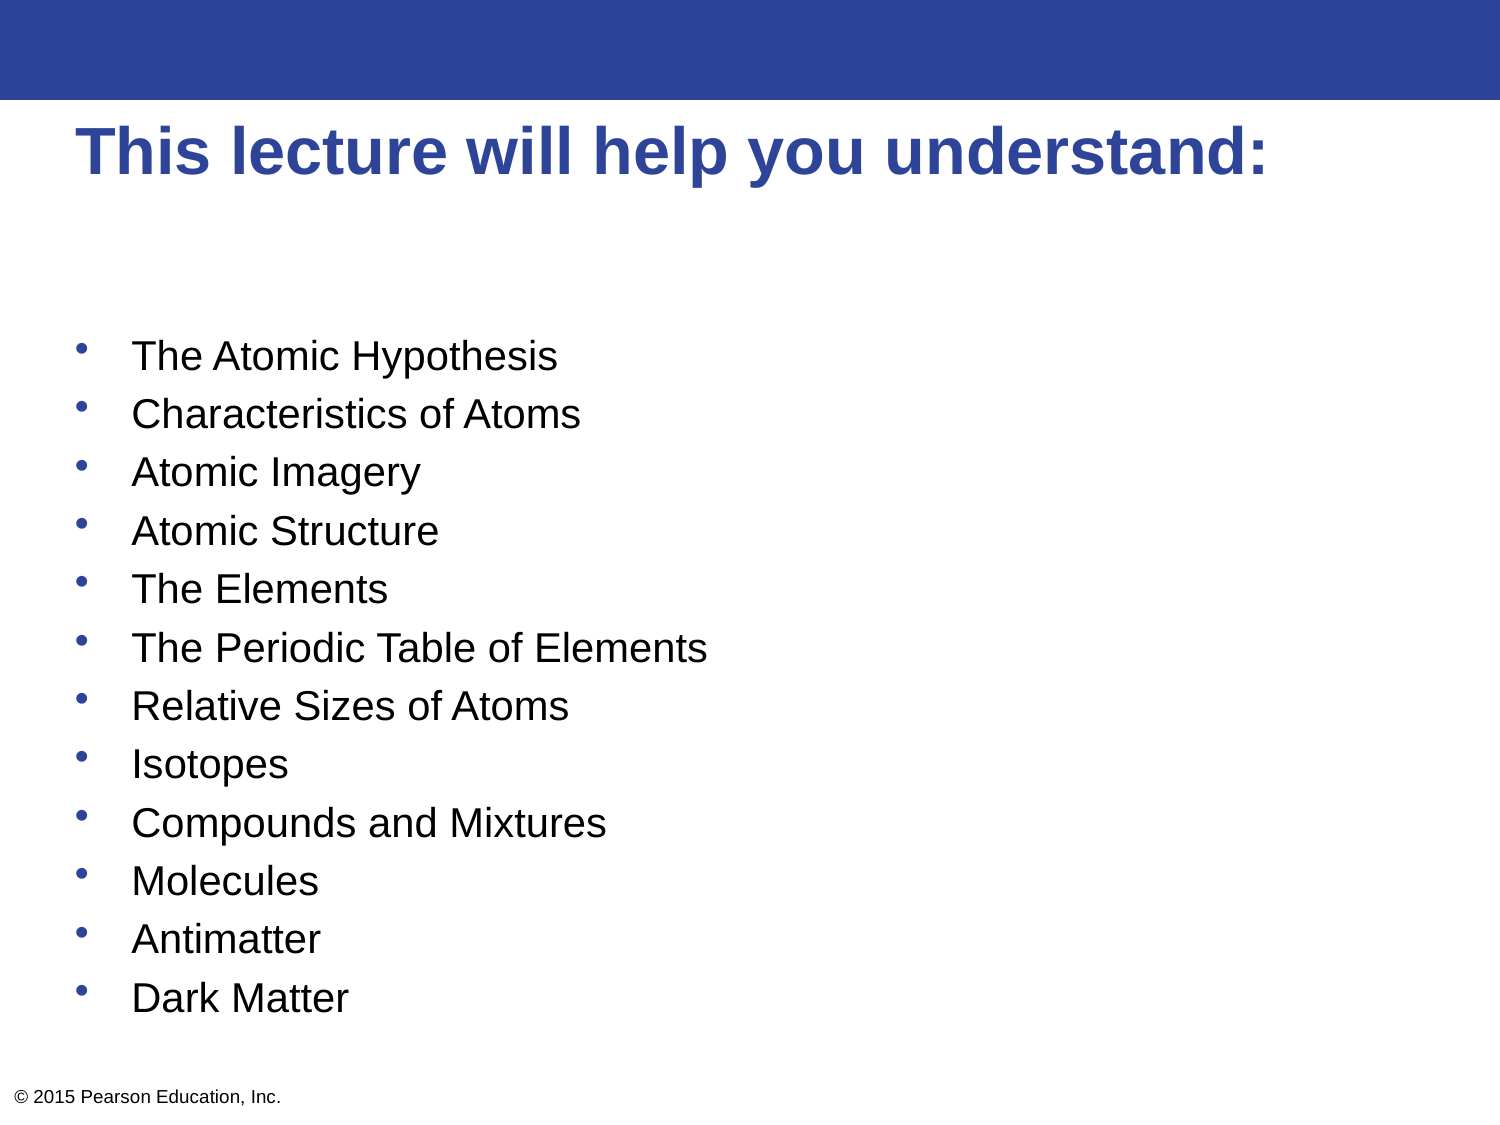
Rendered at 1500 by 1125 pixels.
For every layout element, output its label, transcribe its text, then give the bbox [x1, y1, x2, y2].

list The Atomic Hypothesis Characteristics of Atoms Atomic Imagery Atomic Structure The Elements The Periodic Table of Elements Relative Sizes of Atoms Isotopes Compounds and Mixtures Molecules Antimatter Dark Matter [59, 321, 1410, 1050]
title This lecture will help you understand: [0, 100, 1500, 196]
